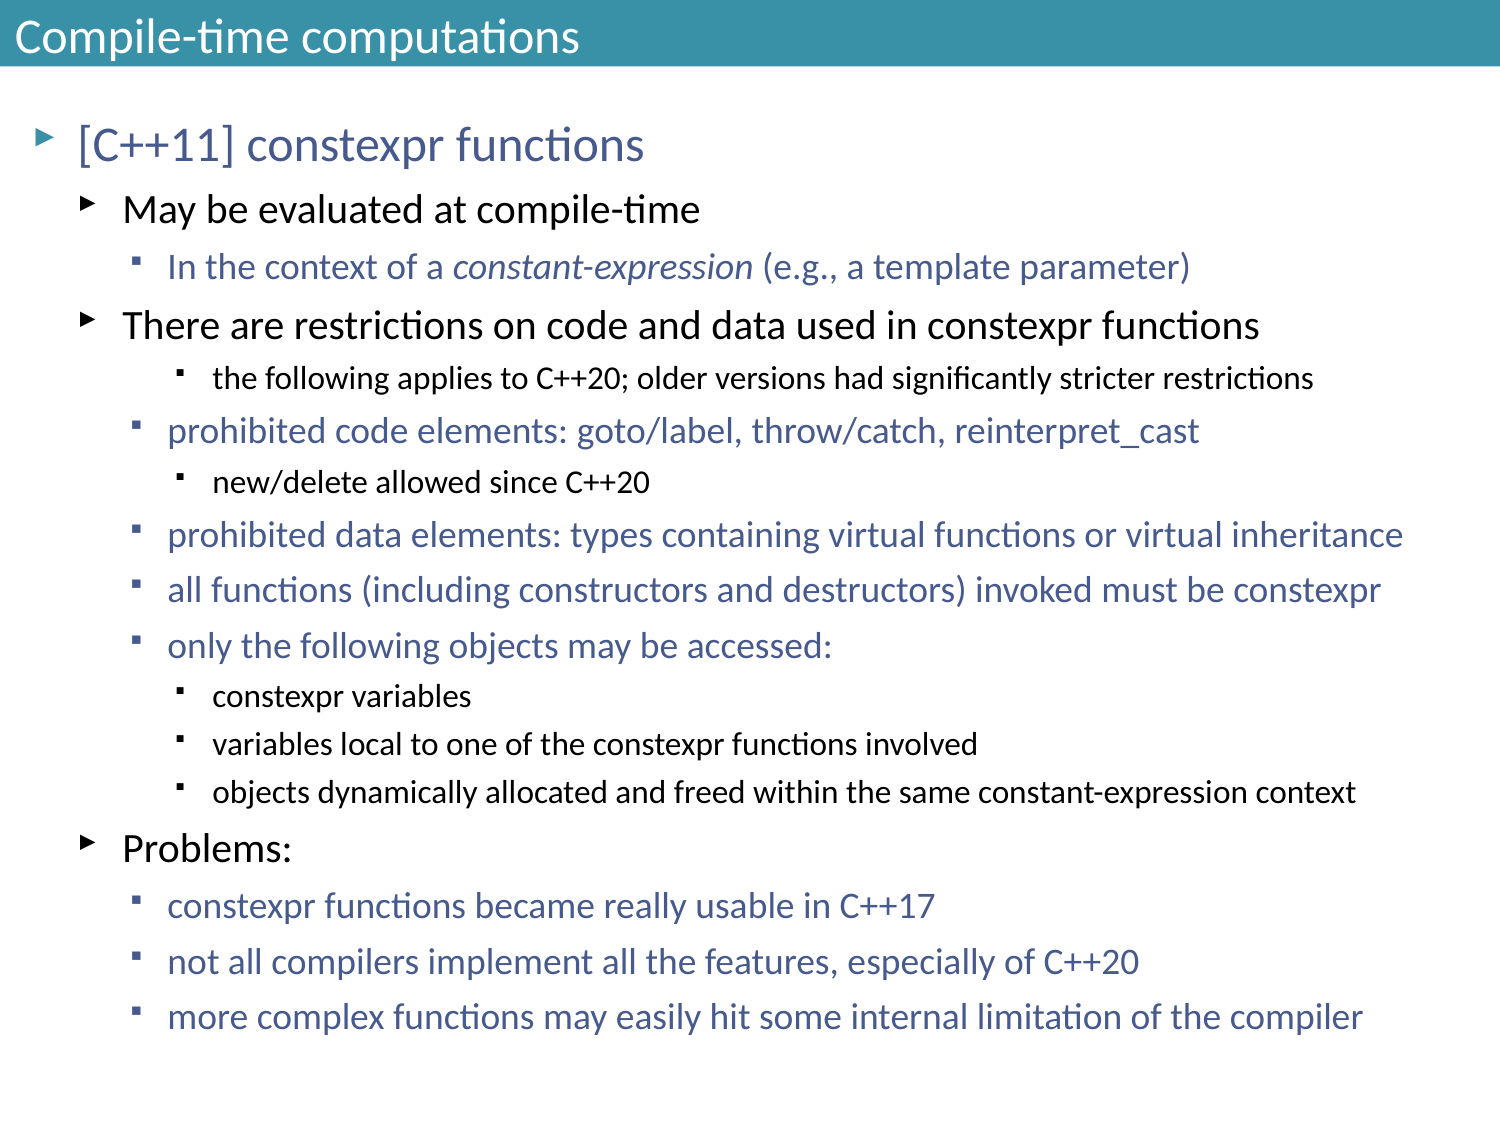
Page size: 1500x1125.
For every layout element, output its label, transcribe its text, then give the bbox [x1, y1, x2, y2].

list [C++11] constexpr functions May be evaluated at compile-time In the context of a constant-expression (e.g., a template parameter) There are restrictions on code and data used in constexpr functions the following applies to C++20; older versions had significantly stricter restrictions prohibited code elements: goto/label, throw/catch, reinterpret_cast new/delete allowed since C++20 prohibited data elements: types containing virtual functions or virtual inheritance all functions (including constructors and destructors) invoked must be constexpr only the following objects may be accessed: constexpr variables variables local to one of the constexpr functions involved objects dynamically allocated and freed within the same constant-expression context Problems: constexpr functions became really usable in C++17 not all compilers implement all the features, especially of C++20 more complex functions may easily hit some internal limitation of the compiler [17, 90, 1483, 1059]
title Compile-time computations [0, 0, 1500, 67]
